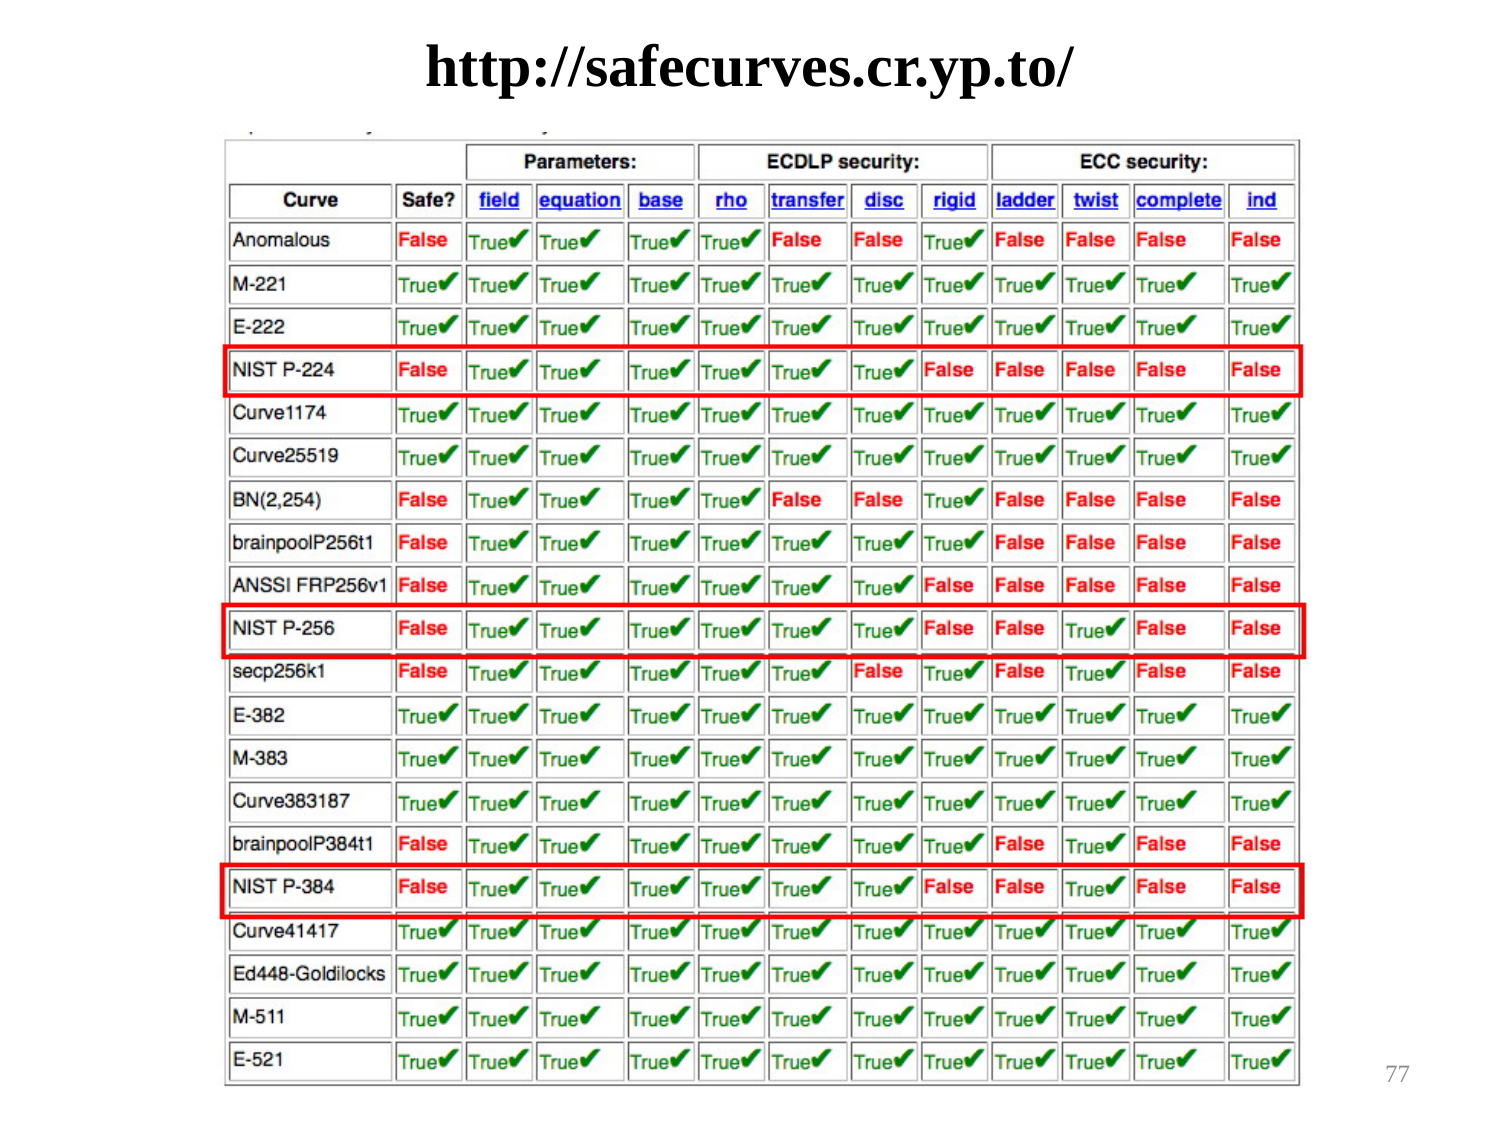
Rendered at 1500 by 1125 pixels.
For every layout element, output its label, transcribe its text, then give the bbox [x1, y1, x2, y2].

slide_number 77 [1315, 1042, 1425, 1103]
picture [216, 132, 1311, 1103]
title http://safecurves.cr.yp.to/ [0, 18, 1500, 107]
